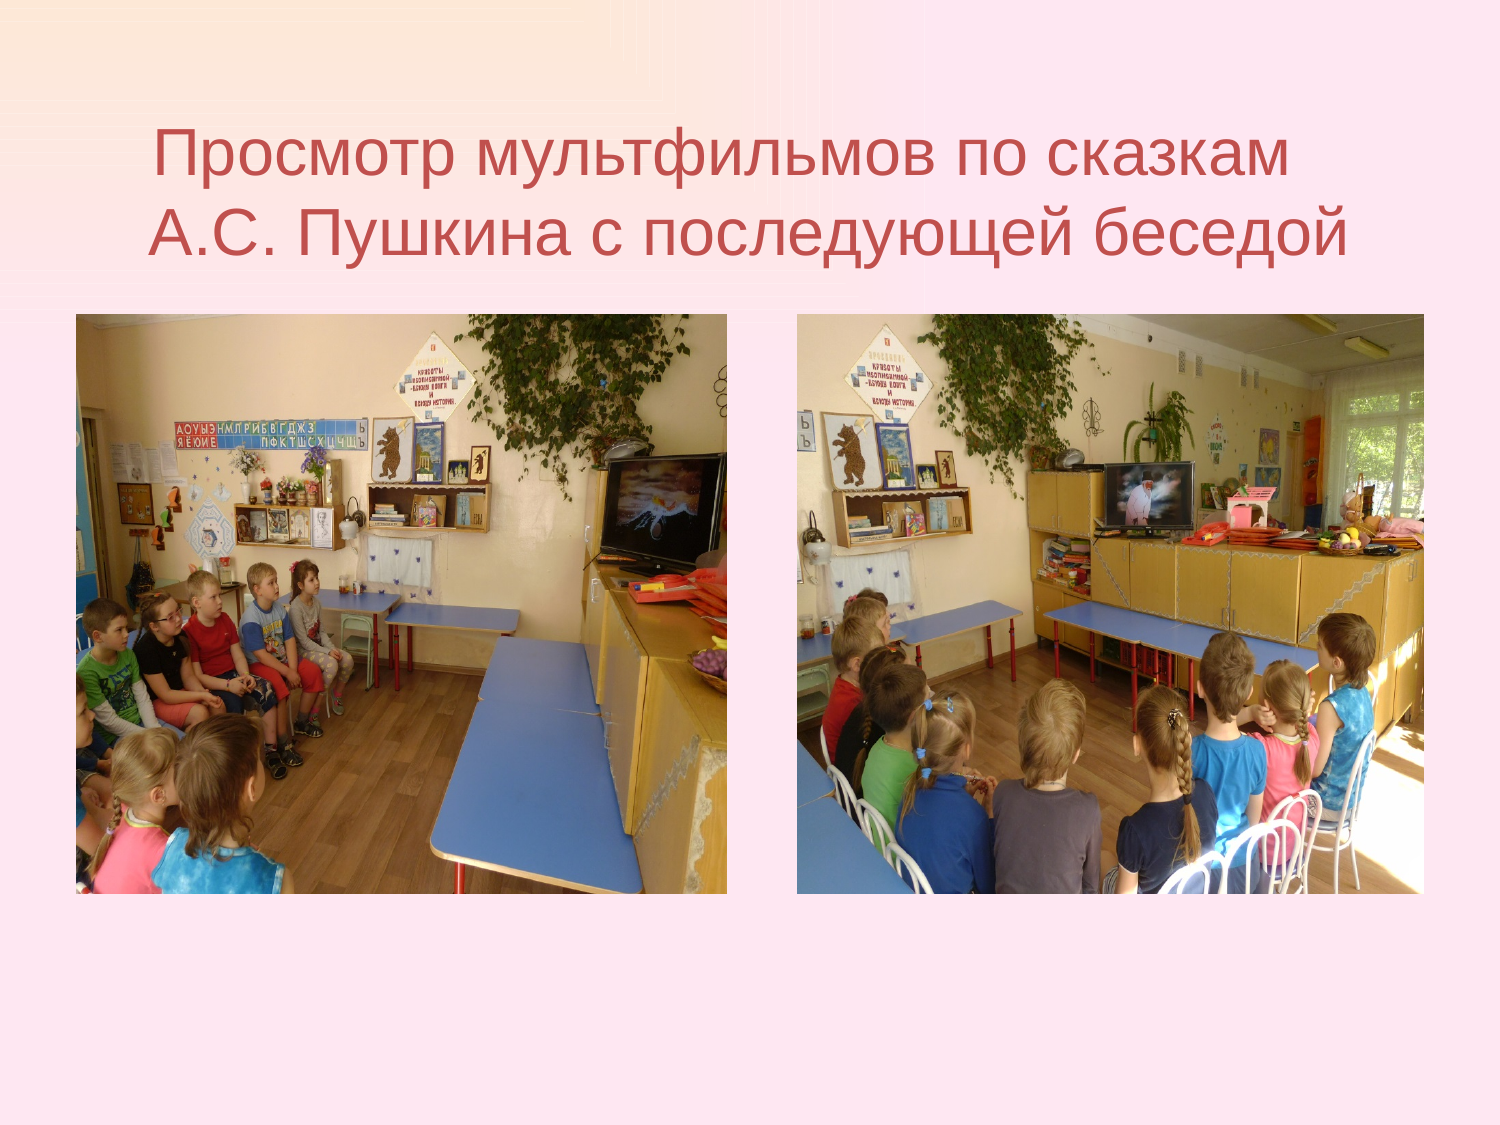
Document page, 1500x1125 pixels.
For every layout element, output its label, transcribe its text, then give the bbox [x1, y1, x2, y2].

picture [76, 314, 727, 894]
title Просмотр мультфильмов по сказкам А.С. Пушкина с последующей беседой [74, 44, 1426, 233]
picture [796, 314, 1424, 894]
